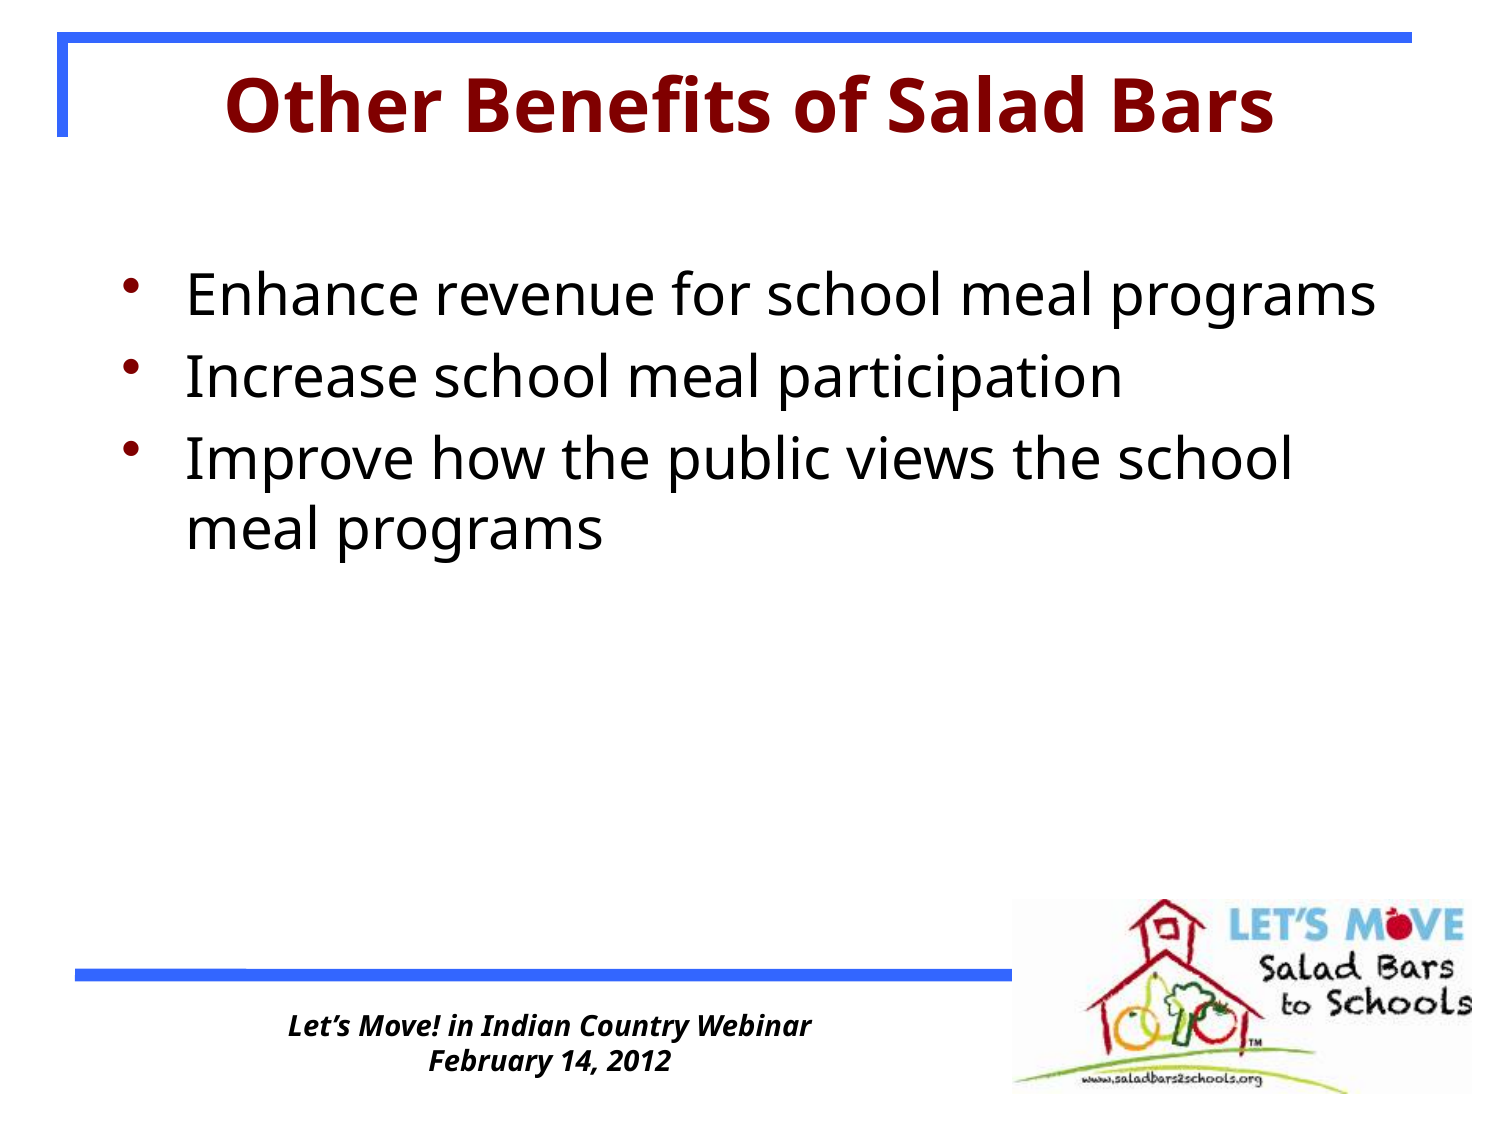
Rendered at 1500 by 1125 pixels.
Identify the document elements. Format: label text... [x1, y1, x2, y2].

list Enhance revenue for school meal programs Increase school meal participation Improve how the public views the school meal programs [87, 249, 1438, 913]
title Other Benefits of Salad Bars [74, 49, 1426, 176]
picture [1012, 899, 1472, 1094]
